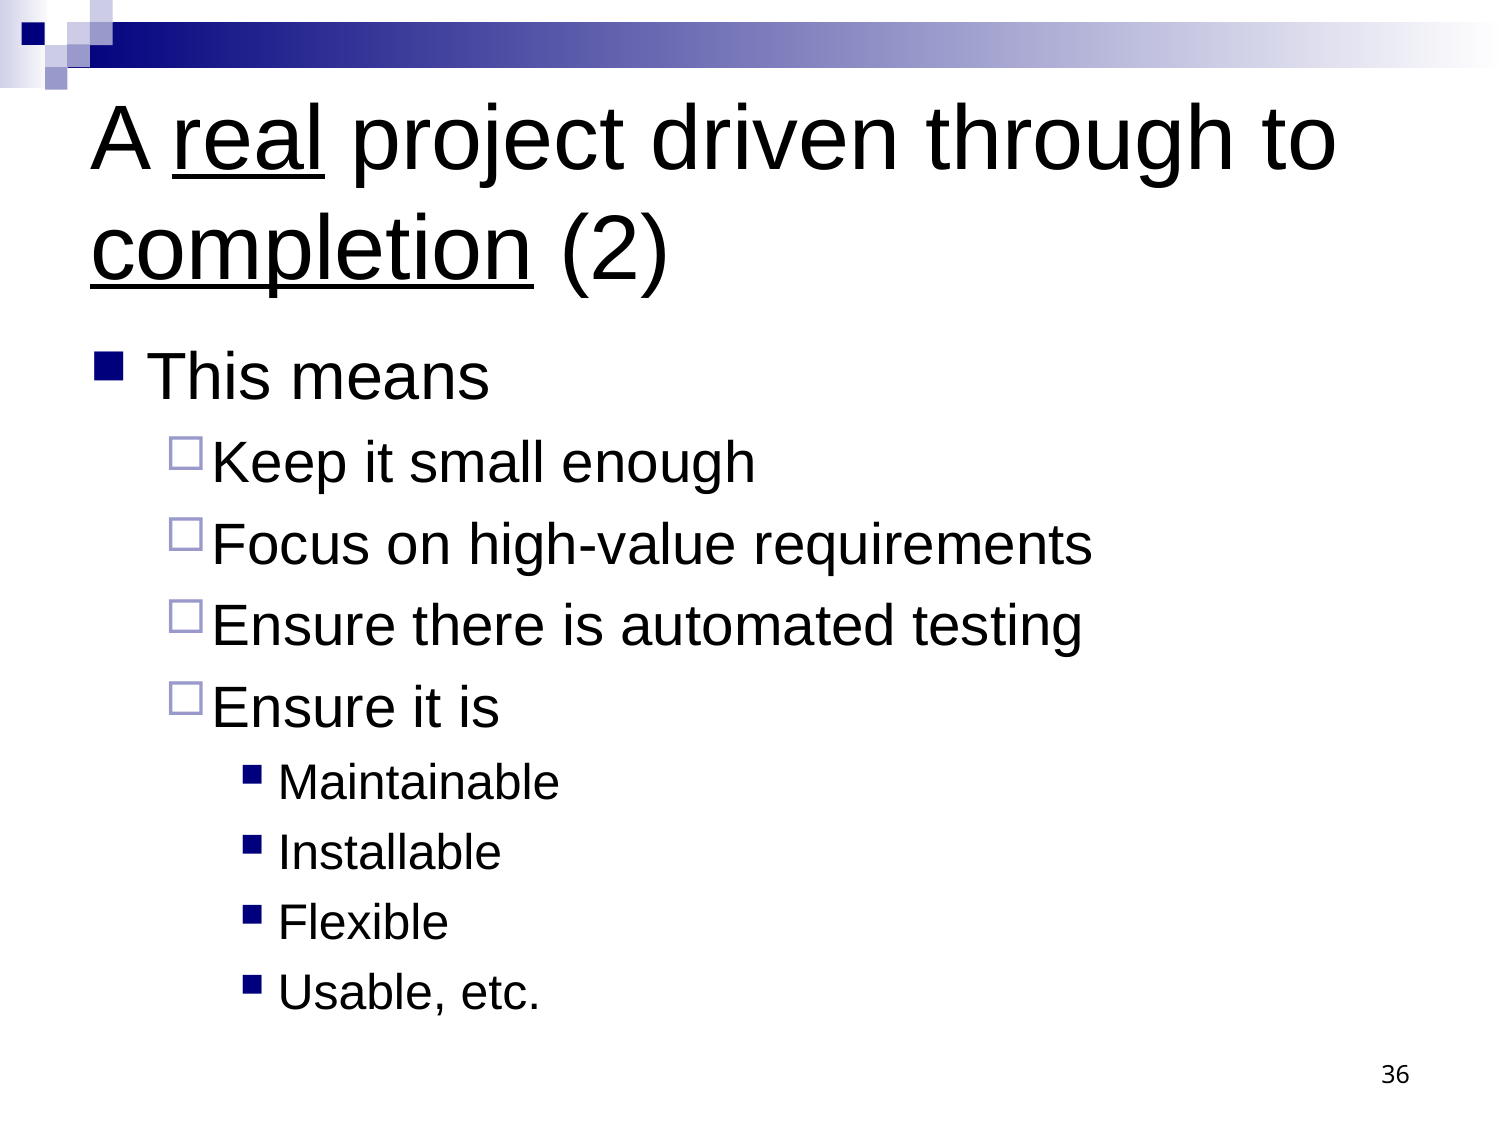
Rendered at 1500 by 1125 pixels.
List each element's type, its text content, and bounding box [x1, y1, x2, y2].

slide_number 36 [1074, 1025, 1425, 1100]
title A real project driven through to completion (2) [75, 75, 1425, 300]
list This means Keep it small enough Focus on high-value requirements Ensure there is automated testing Ensure it is Maintainable Installable Flexible Usable, etc. [75, 324, 1425, 963]
